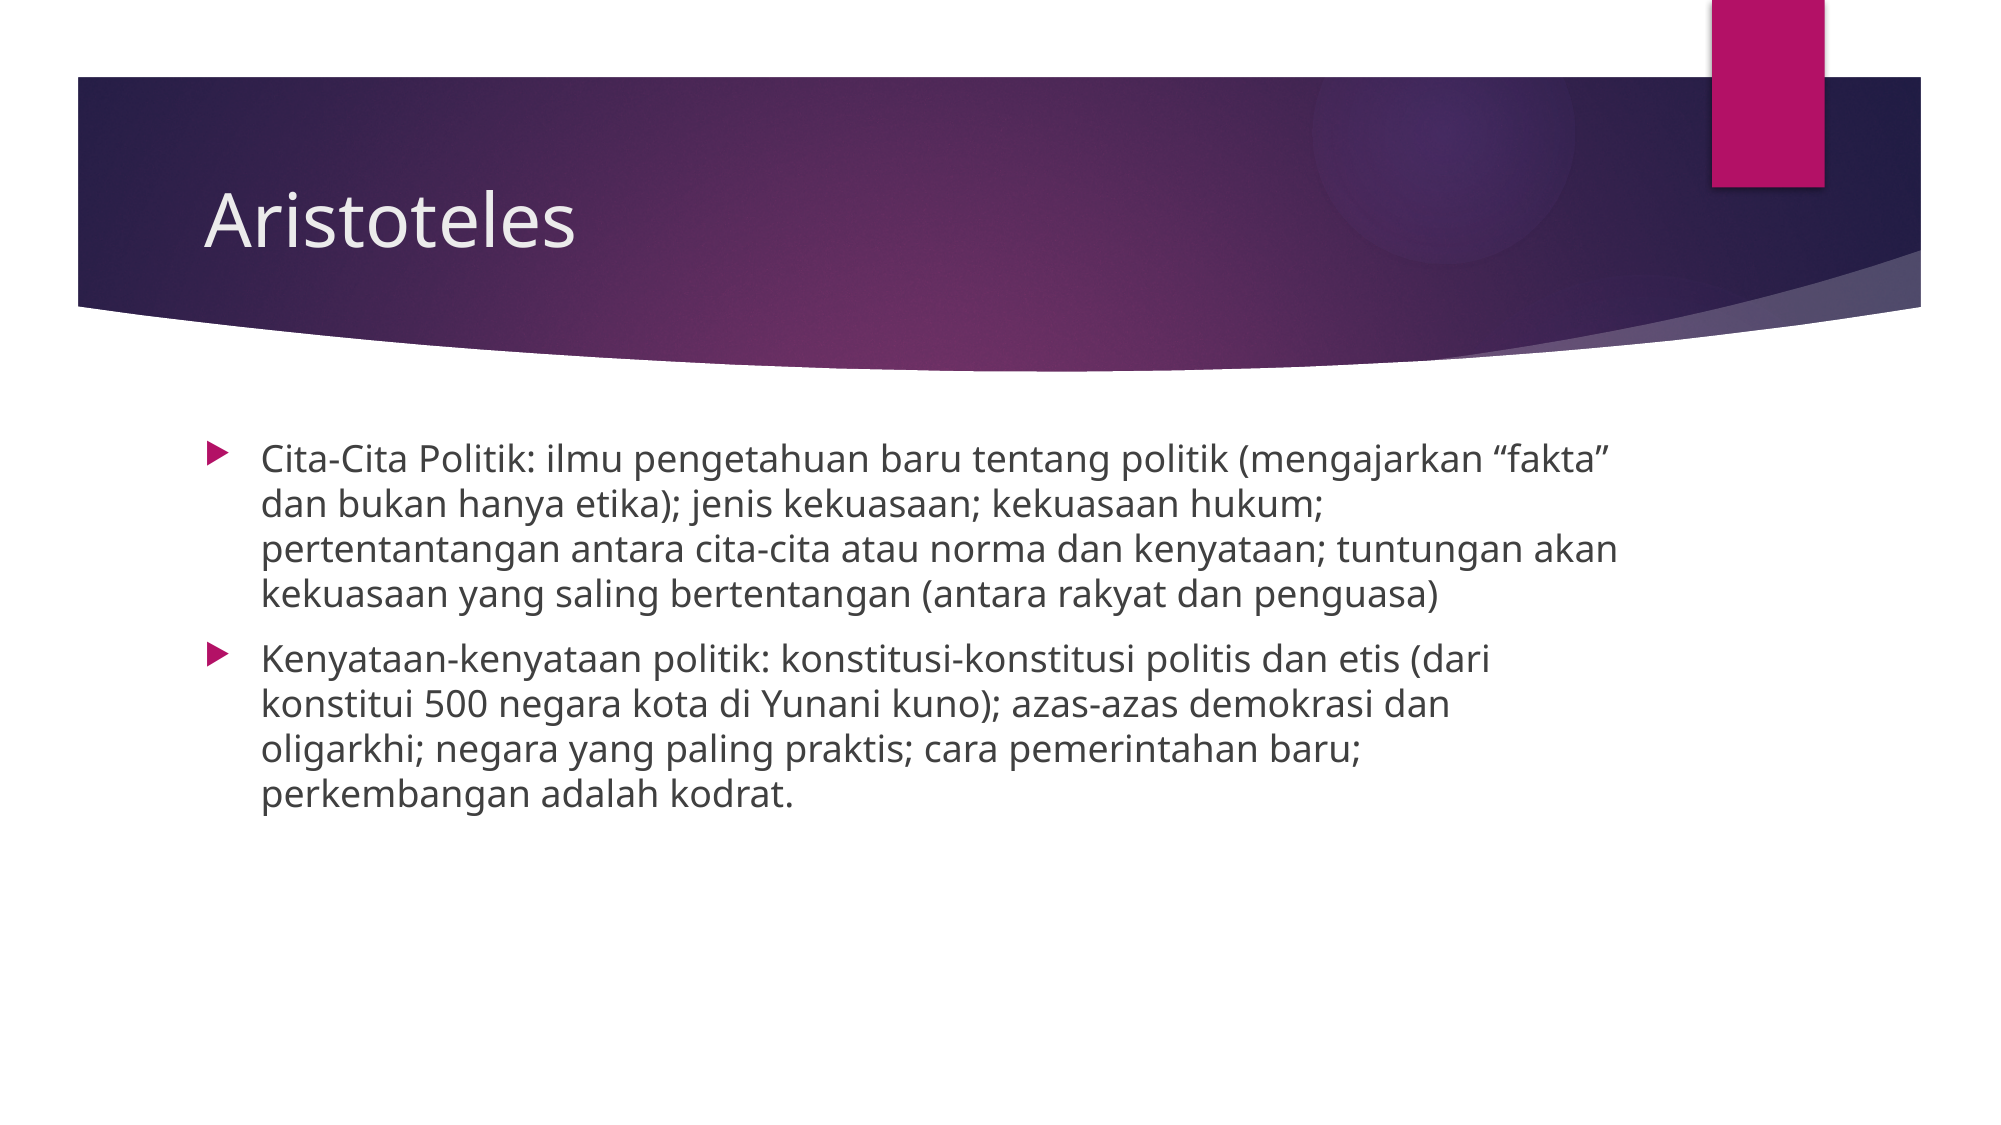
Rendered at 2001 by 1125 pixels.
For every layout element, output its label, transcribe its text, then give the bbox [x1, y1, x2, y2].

list Cita-Cita Politik: ilmu pengetahuan baru tentang politik (mengajarkan “fakta” dan bukan hanya etika); jenis kekuasaan; kekuasaan hukum; pertentantangan antara cita-cita atau norma dan kenyataan; tuntungan akan kekuasaan yang saling bertentangan (antara rakyat dan penguasa) Kenyataan-kenyataan politik: konstitusi-konstitusi politis dan etis (dari konstitui 500 negara kota di Yunani kuno); azas-azas demokrasi dan oligarkhi; negara yang paling praktis; cara pemerintahan baru; perkembangan adalah kodrat. [189, 427, 1638, 988]
title Aristoteles [189, 159, 1627, 276]
